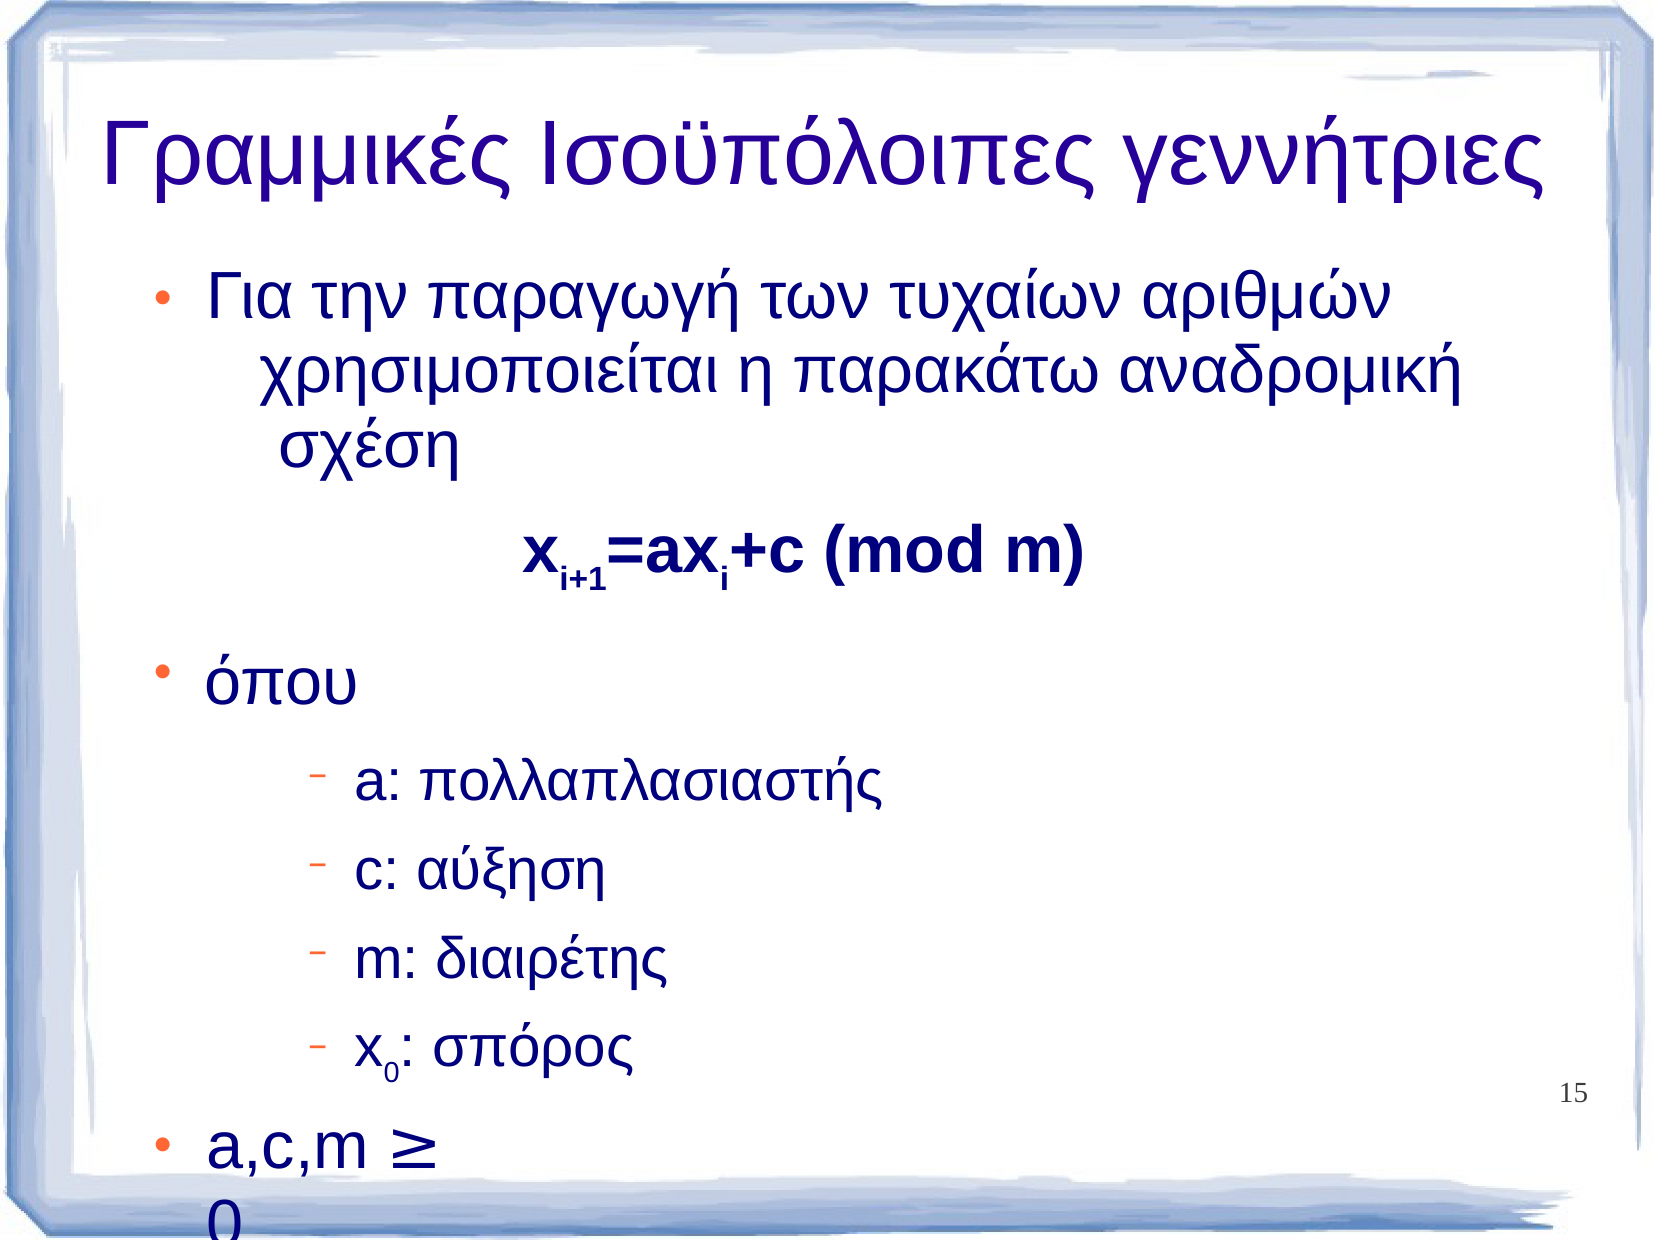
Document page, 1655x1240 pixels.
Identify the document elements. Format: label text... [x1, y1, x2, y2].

text_box ● [151, 273, 180, 312]
text_box a,c,m ≥ 0 [204, 1104, 485, 1240]
text_box ● [151, 648, 180, 687]
title Γραμμικές Ισοϋπόλοιπες γεννήτριες [98, 90, 1553, 300]
slide_number 15 [1554, 1074, 1593, 1240]
picture [0, 0, 1654, 1240]
text_box Για την παραγωγή των τυχαίων αριθμών χρησιμοποιείται η παρακάτω αναδρομική σχέση xi+1=axi+c (mod m) όπου a: πολλαπλασιαστής c: αύξηση m: διαιρέτης x0: σπόρος [204, 251, 1476, 1089]
text_box ● [151, 1124, 180, 1161]
